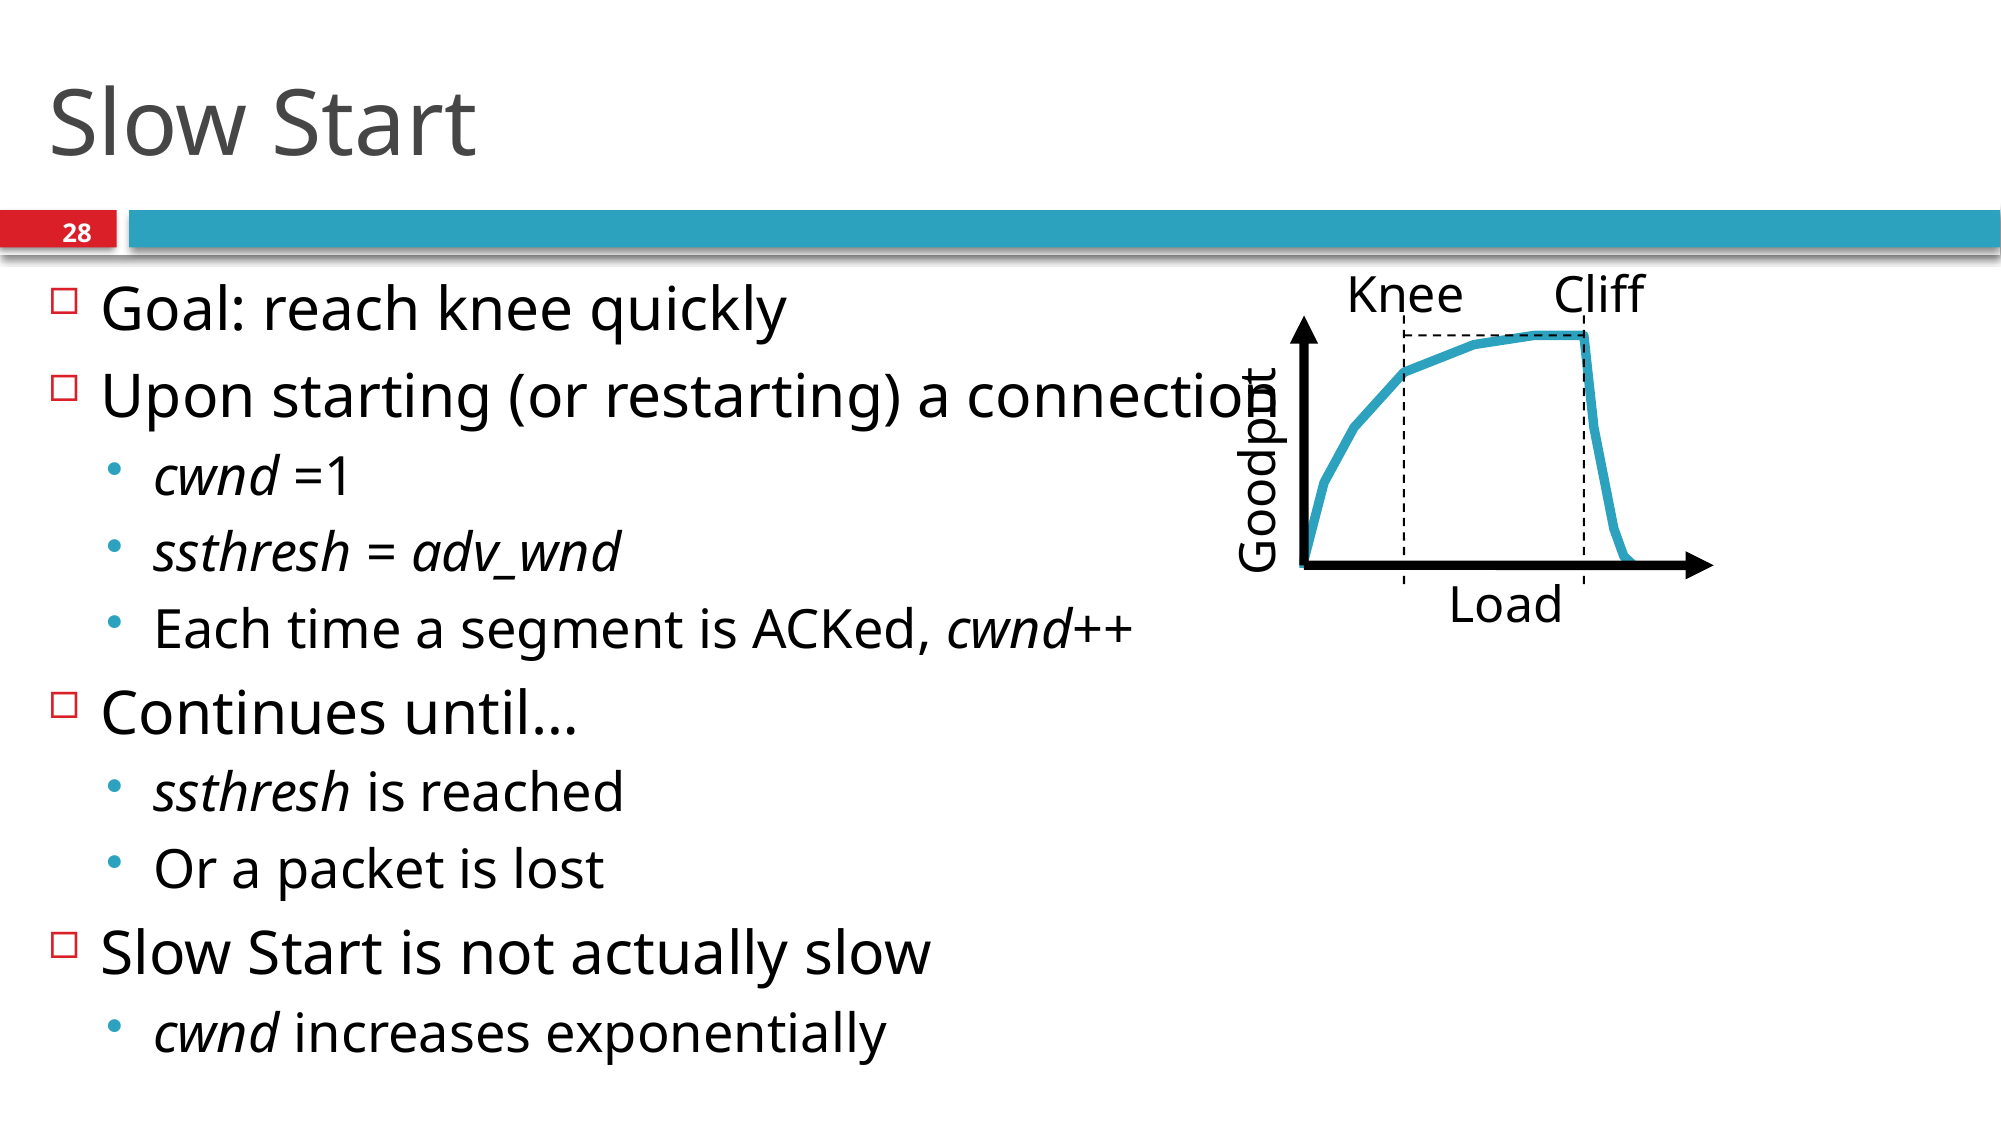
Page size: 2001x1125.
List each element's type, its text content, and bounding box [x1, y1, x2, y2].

title Slow Start [33, 37, 1967, 200]
list Goal: reach knee quickly Upon starting (or restarting) a connection cwnd =1 ssthresh = adv_wnd Each time a segment is ACKed, cwnd++ Continues until… ssthresh is reached Or a packet is lost Slow Start is not actually slow cwnd increases exponentially [33, 262, 1405, 1100]
slide_number 28 [33, 208, 121, 259]
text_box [1217, 255, 1715, 641]
